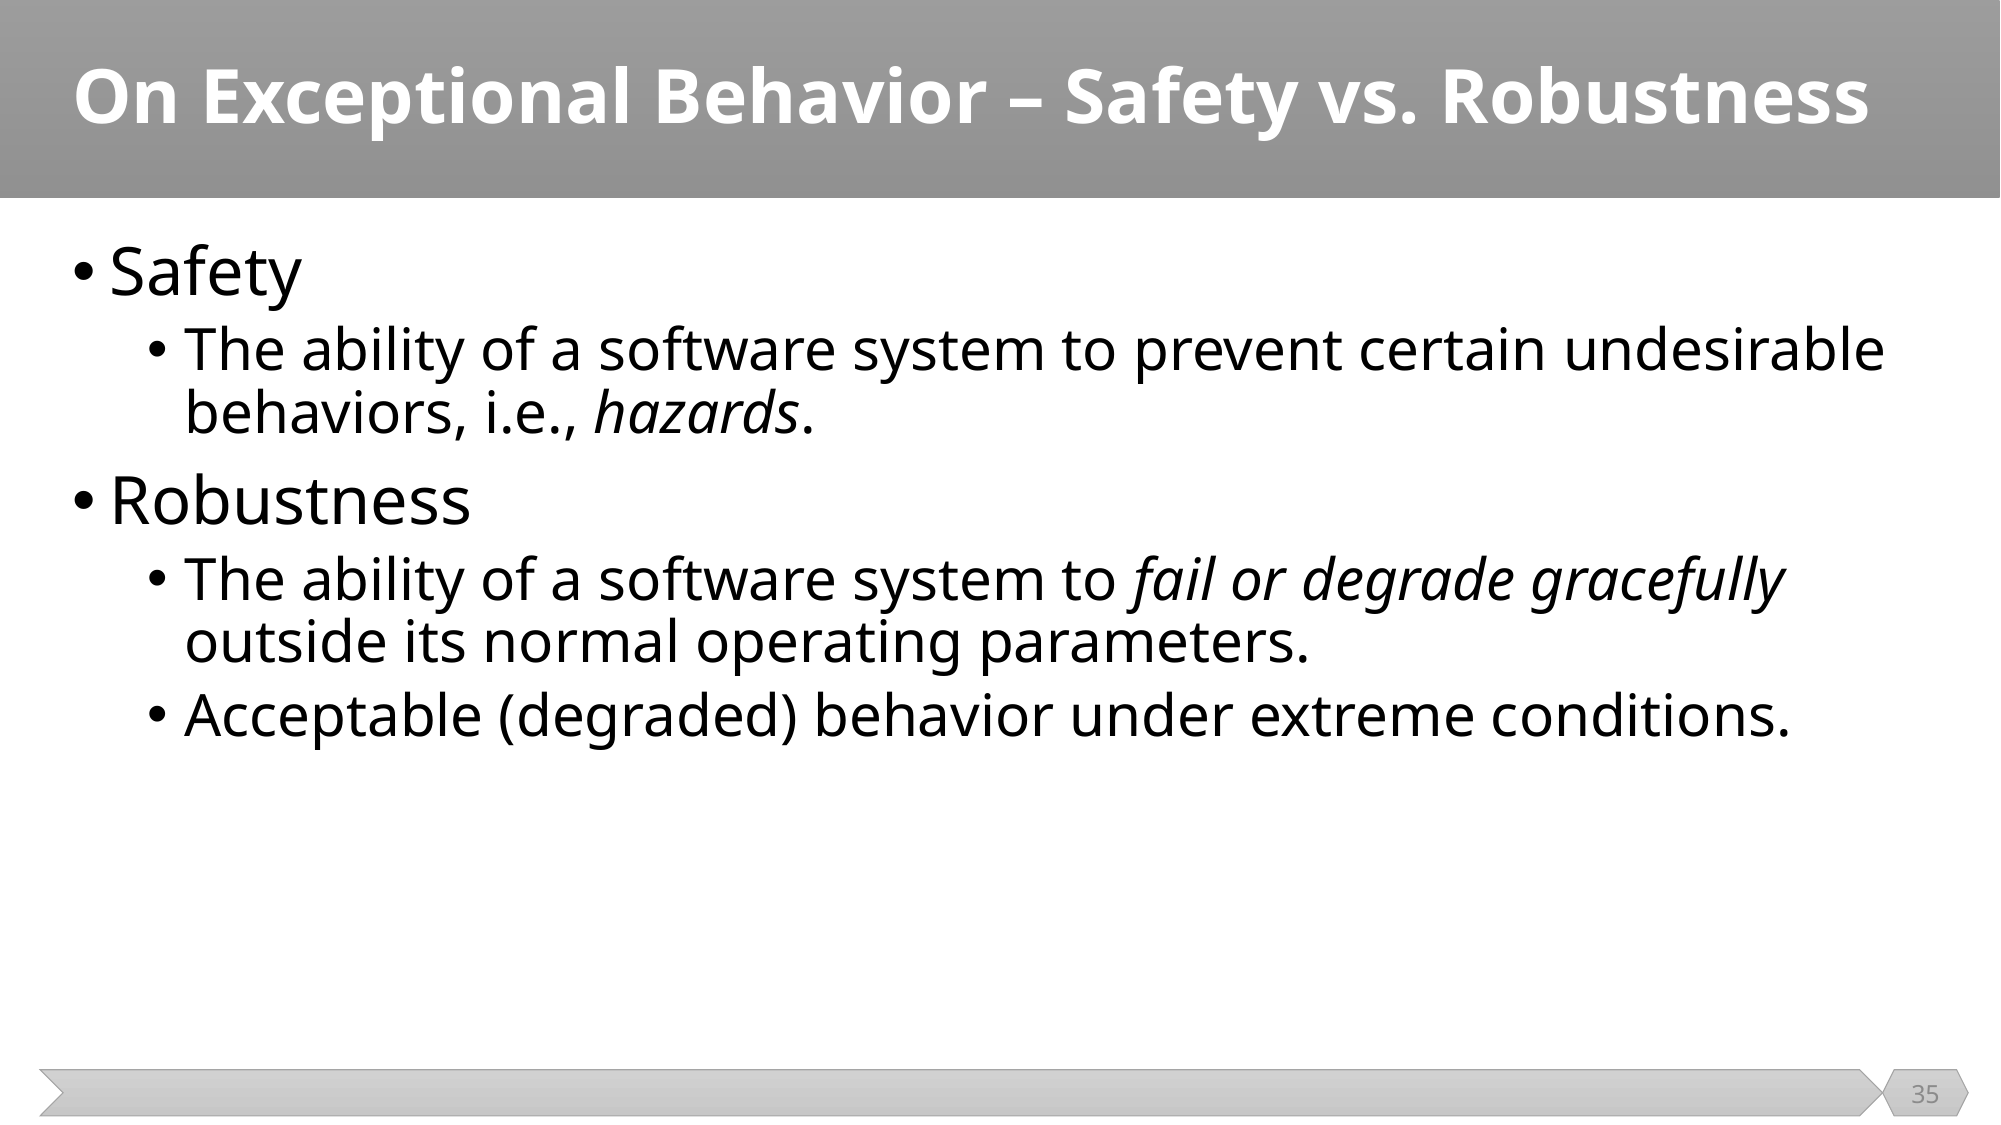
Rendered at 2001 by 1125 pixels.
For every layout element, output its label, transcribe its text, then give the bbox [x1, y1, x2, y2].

title On Exceptional Behavior – Safety vs. Robustness [56, 0, 1969, 199]
list Safety The ability of a software system to prevent certain undesirable behaviors, i.e., hazards. Robustness The ability of a software system to fail or degrade gracefully outside its normal operating parameters. Acceptable (degraded) behavior under extreme conditions. [56, 230, 1969, 1010]
slide_number 35 [1882, 1065, 1969, 1125]
